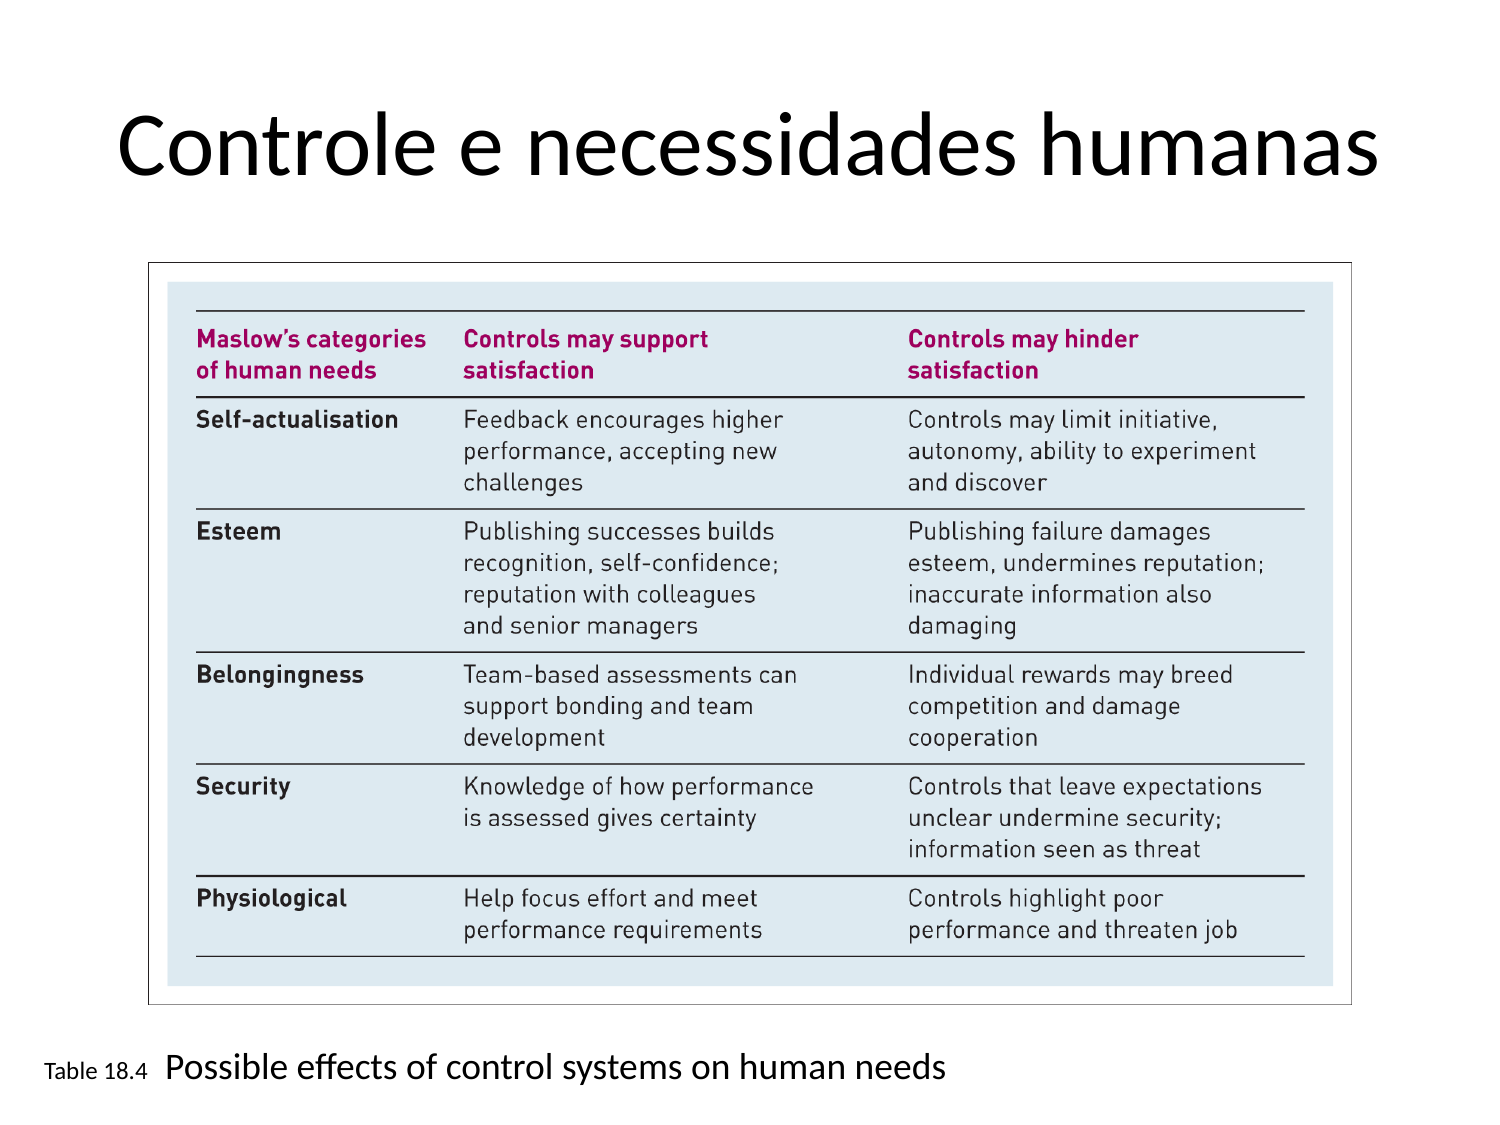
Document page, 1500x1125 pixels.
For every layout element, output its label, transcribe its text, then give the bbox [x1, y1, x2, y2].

text_box Table 18.4 Possible effects of control systems on human needs [29, 1034, 1430, 1095]
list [148, 262, 1352, 1006]
title Controle e necessidades humanas [75, 45, 1425, 233]
